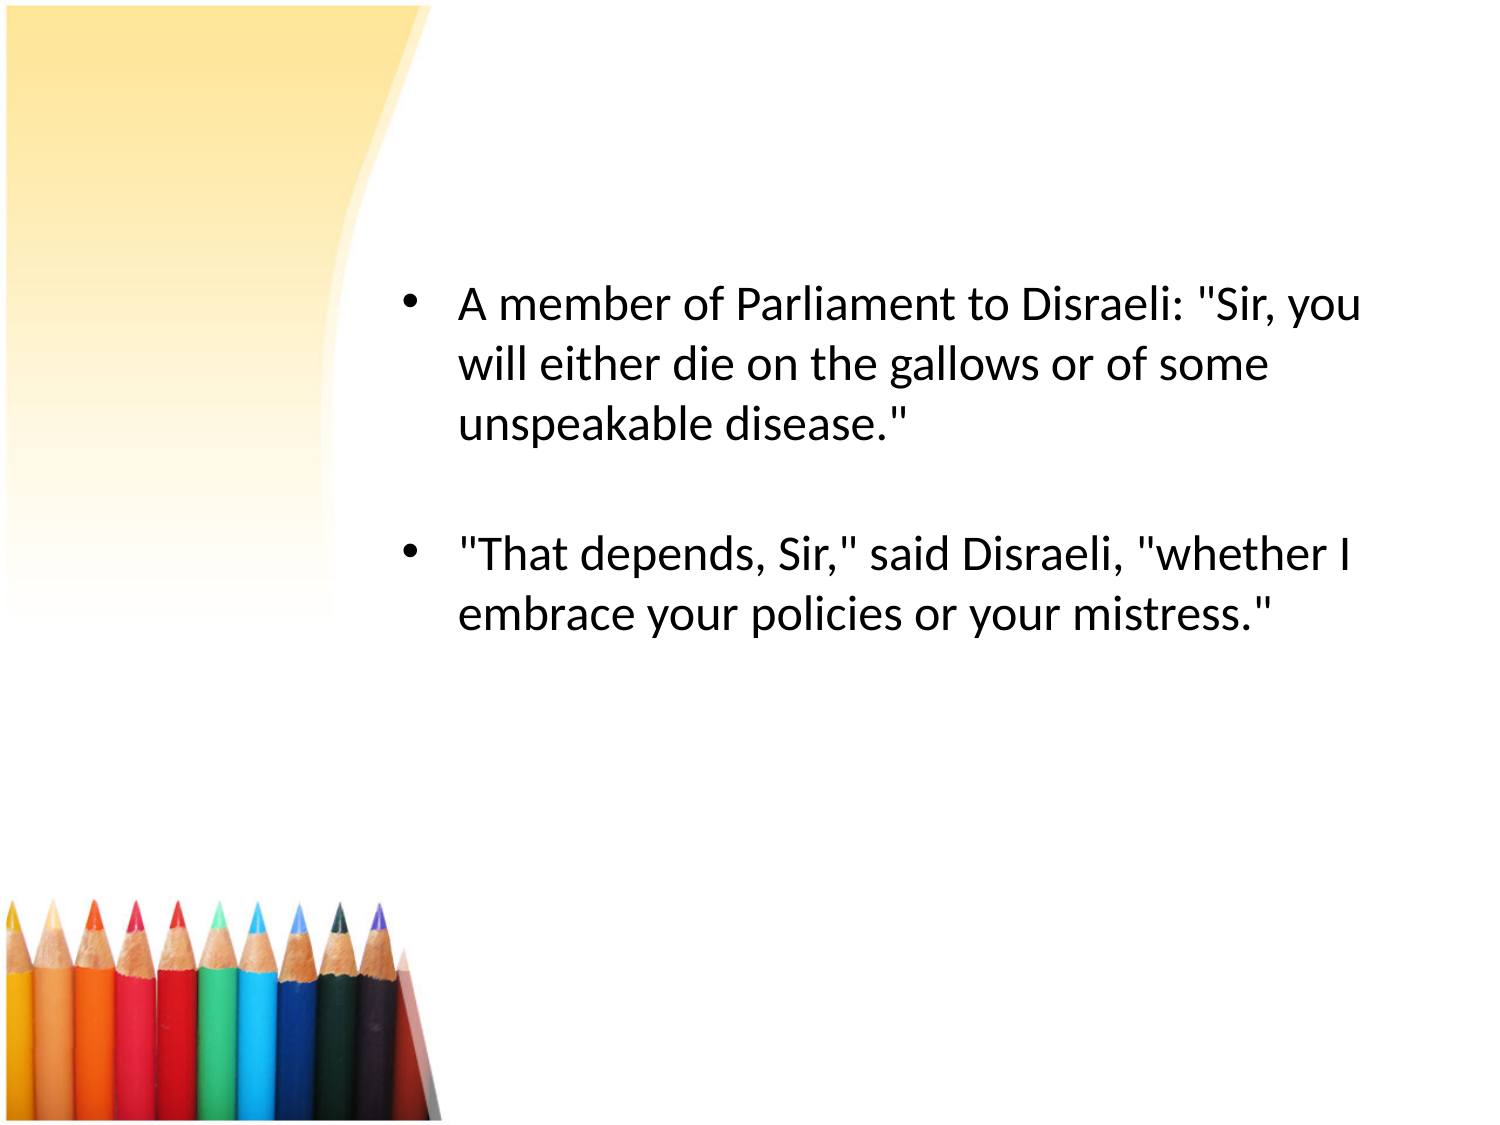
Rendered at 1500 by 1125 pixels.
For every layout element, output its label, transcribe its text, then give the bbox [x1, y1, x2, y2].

picture [0, 0, 1500, 1125]
list A member of Parliament to Disraeli: "Sir, you will either die on the gallows or of some unspeakable disease." "That depends, Sir," said Disraeli, "whether I embrace your policies or your mistress." [386, 262, 1426, 1006]
